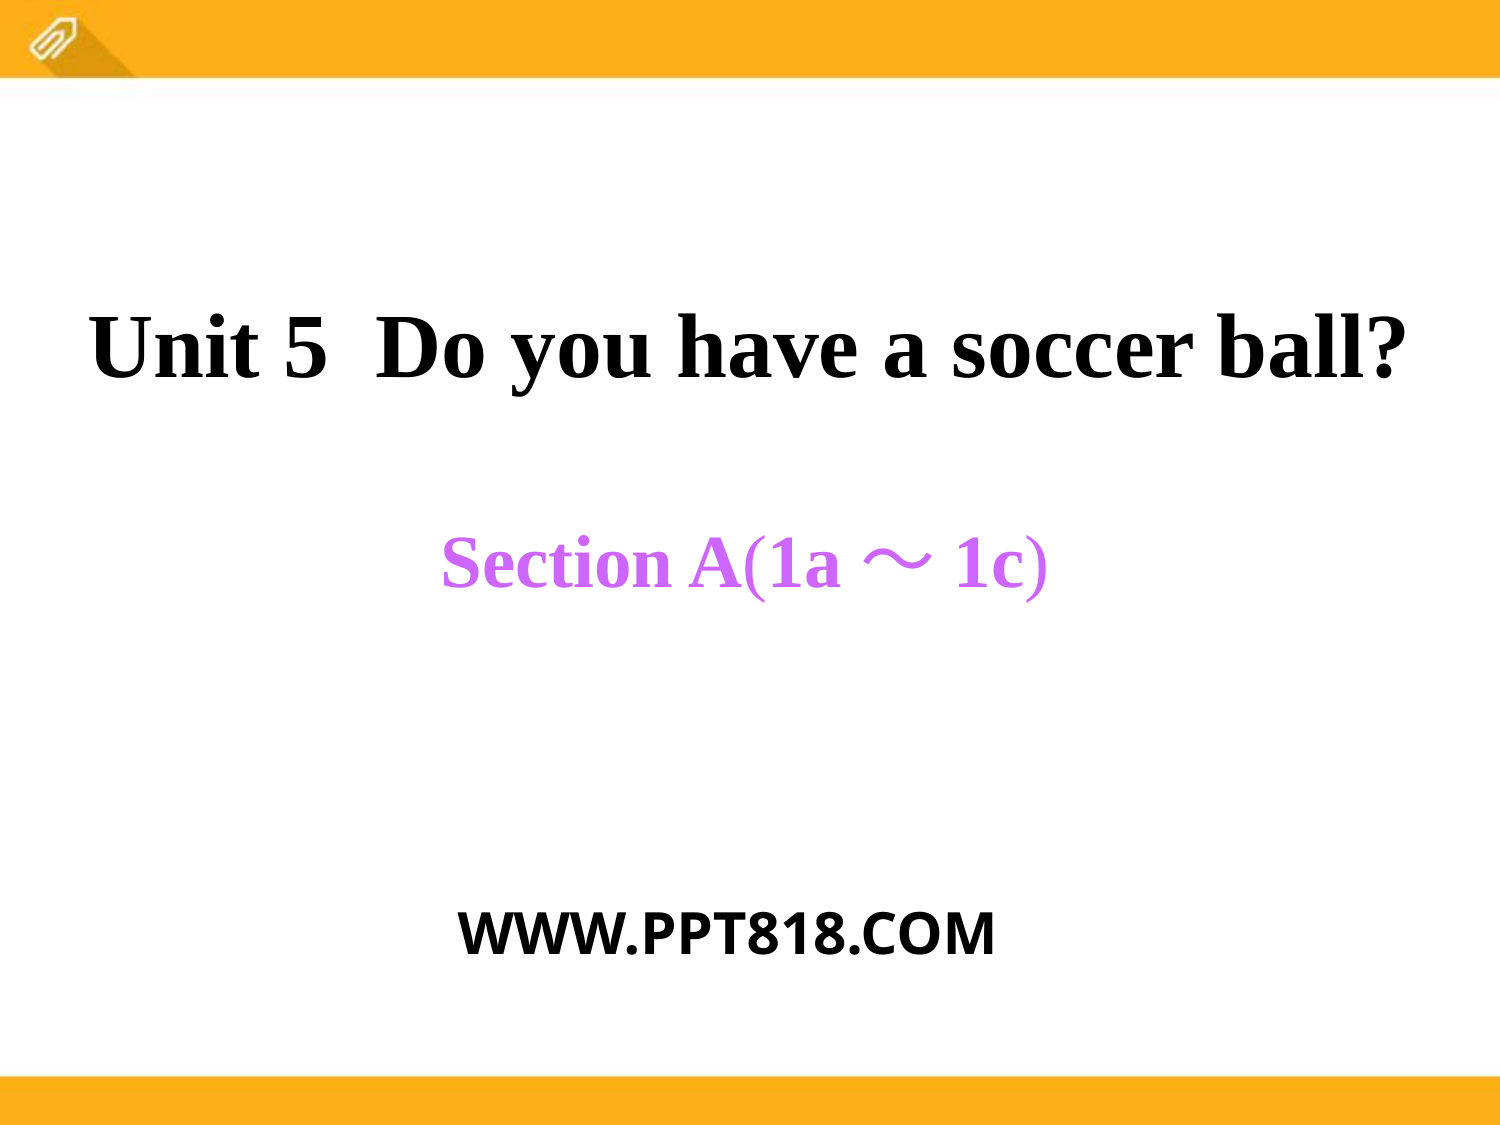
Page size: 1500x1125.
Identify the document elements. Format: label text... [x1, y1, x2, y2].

picture [0, 0, 1500, 278]
text_box Section A(1a～1c) [313, 505, 1177, 610]
picture [0, 404, 1500, 1125]
text_box Unit 5 Do you have a soccer ball? [0, 278, 1500, 404]
text_box WWW.PPT818.COM [386, 881, 1069, 974]
